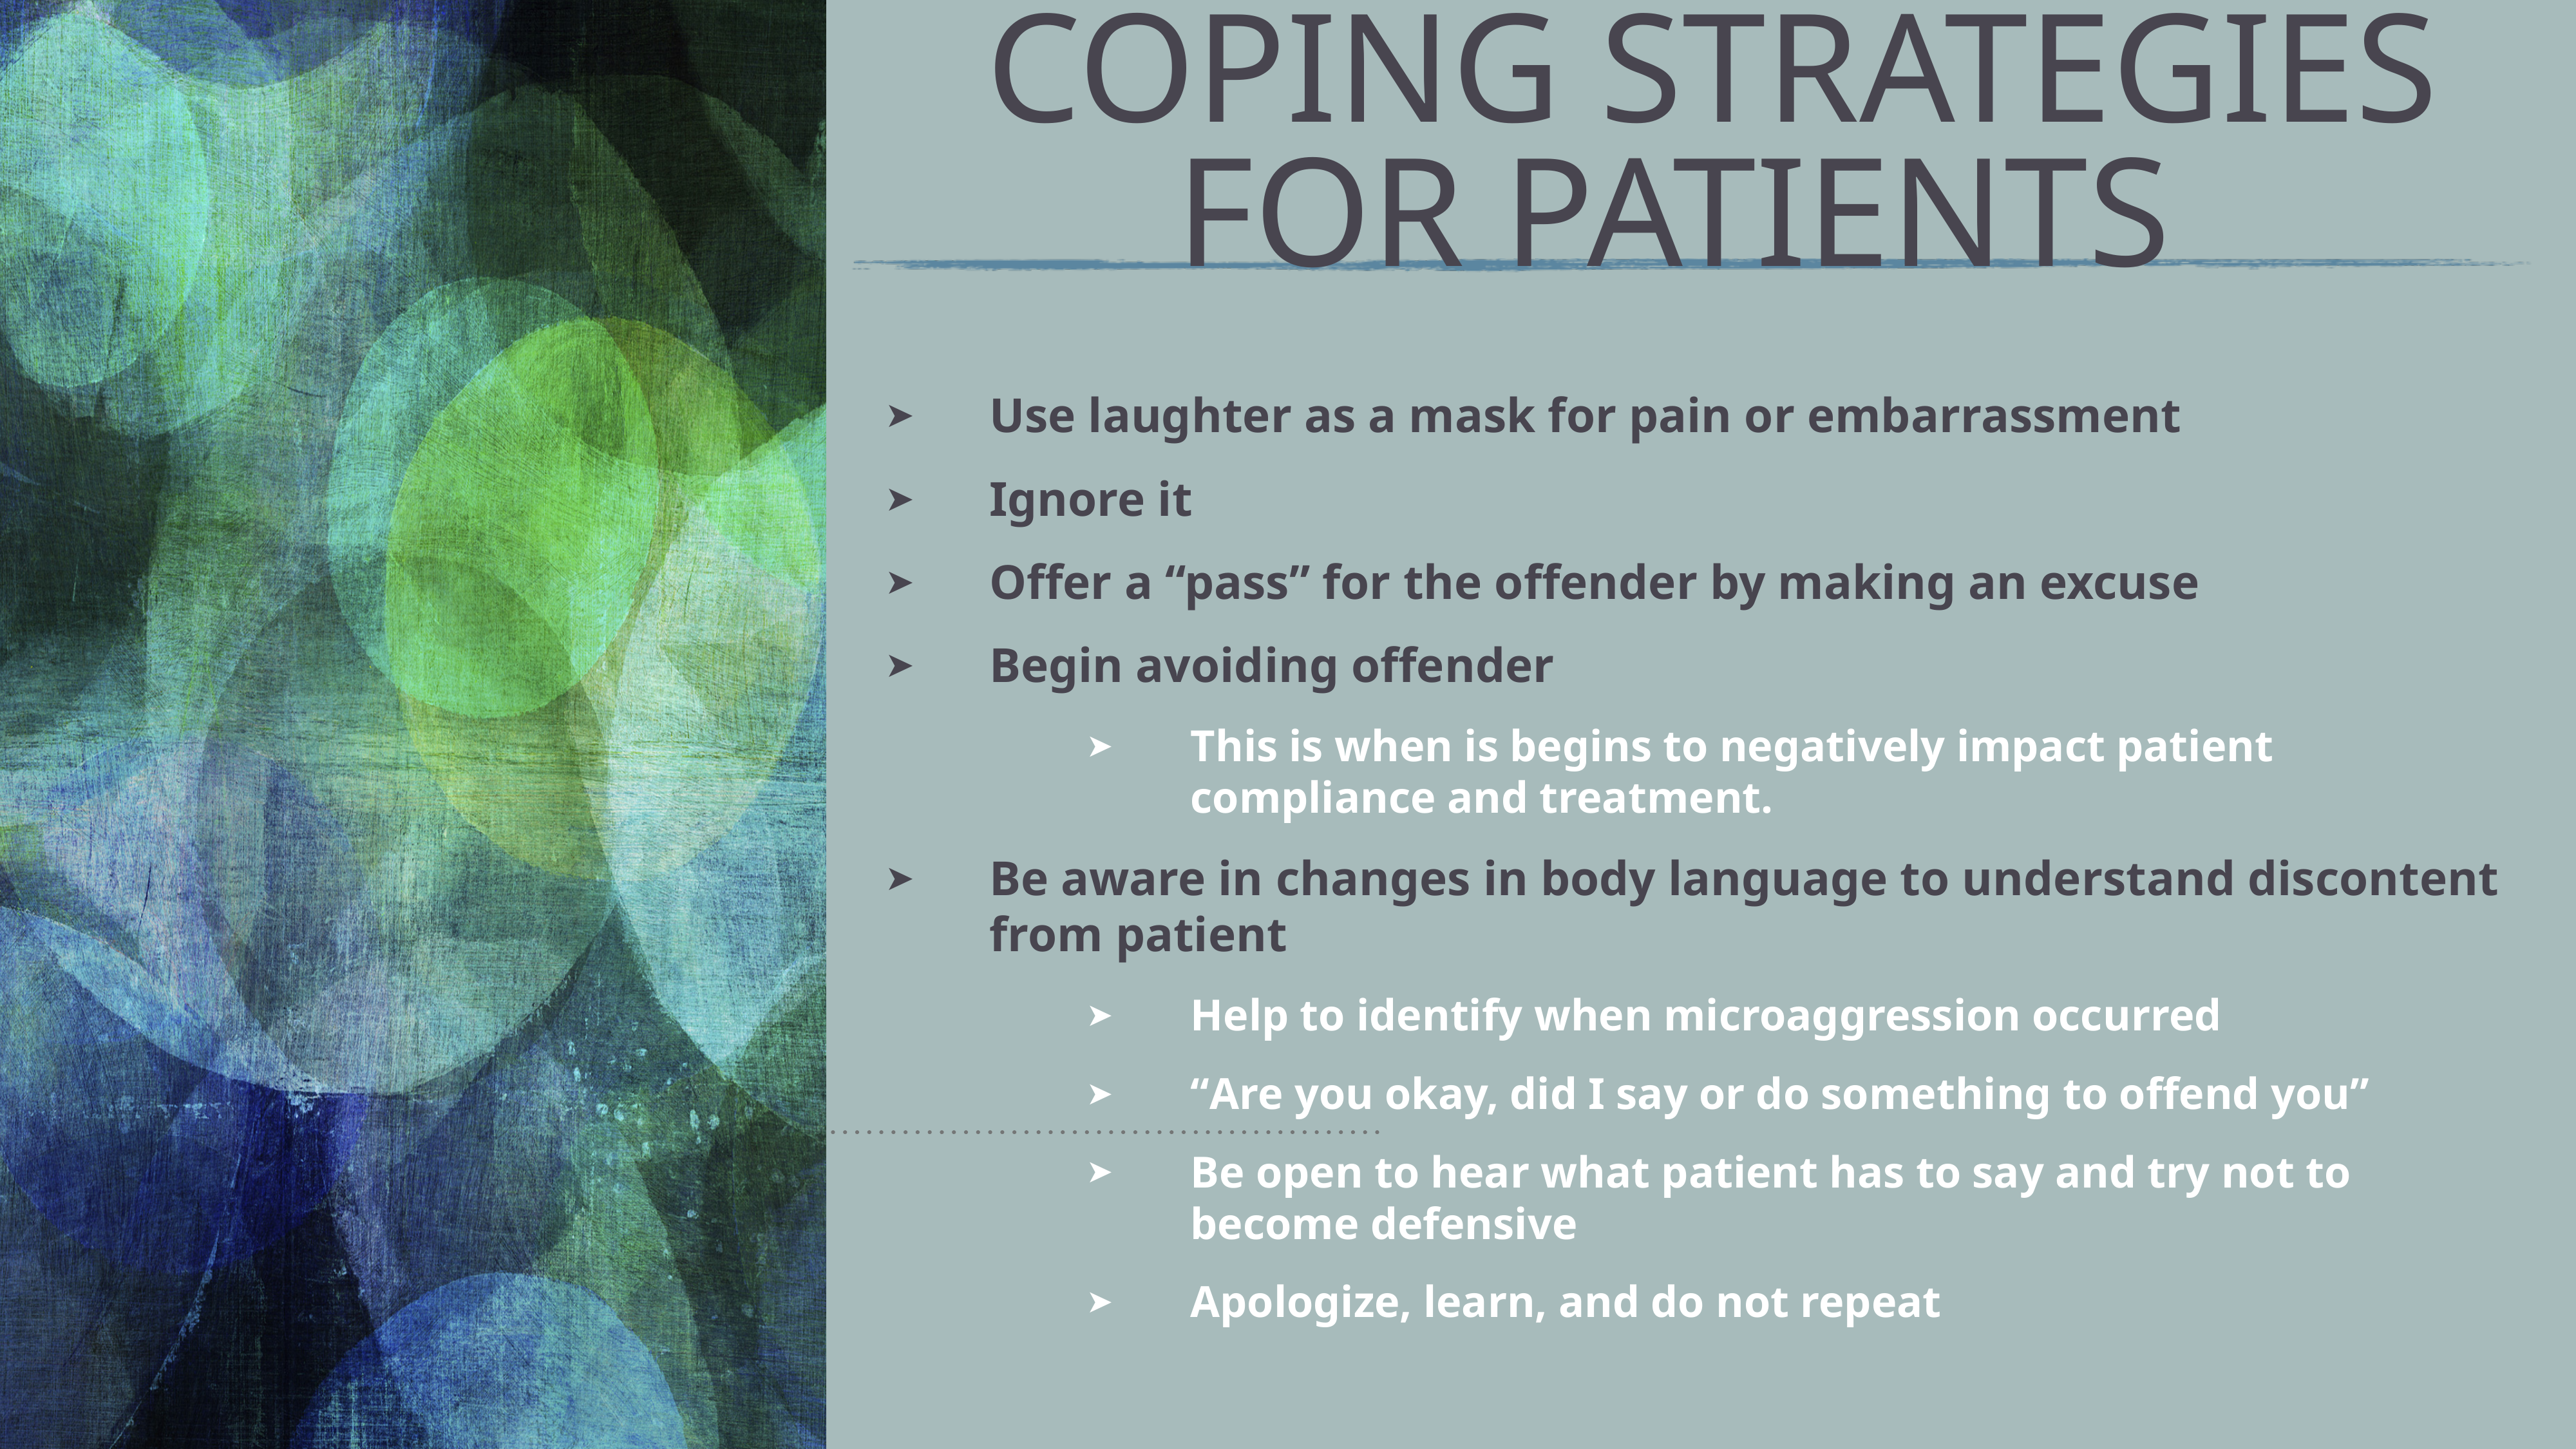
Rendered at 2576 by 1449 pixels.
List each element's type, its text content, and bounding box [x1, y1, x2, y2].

list Use laughter as a mask for pain or embarrassment Ignore it Offer a “pass” for the offender by making an excuse Begin avoiding offender This is when is begins to negatively impact patient compliance and treatment. Be aware in changes in body language to understand discontent from patient Help to identify when microaggression occurred “Are you okay, did I say or do something to offend you” Be open to hear what patient has to say and try not to become defensive Apologize, learn, and do not repeat [879, 281, 2507, 1430]
picture [0, 0, 827, 1449]
title Coping Strategies for patients [853, 38, 2532, 258]
picture [841, 258, 2544, 274]
